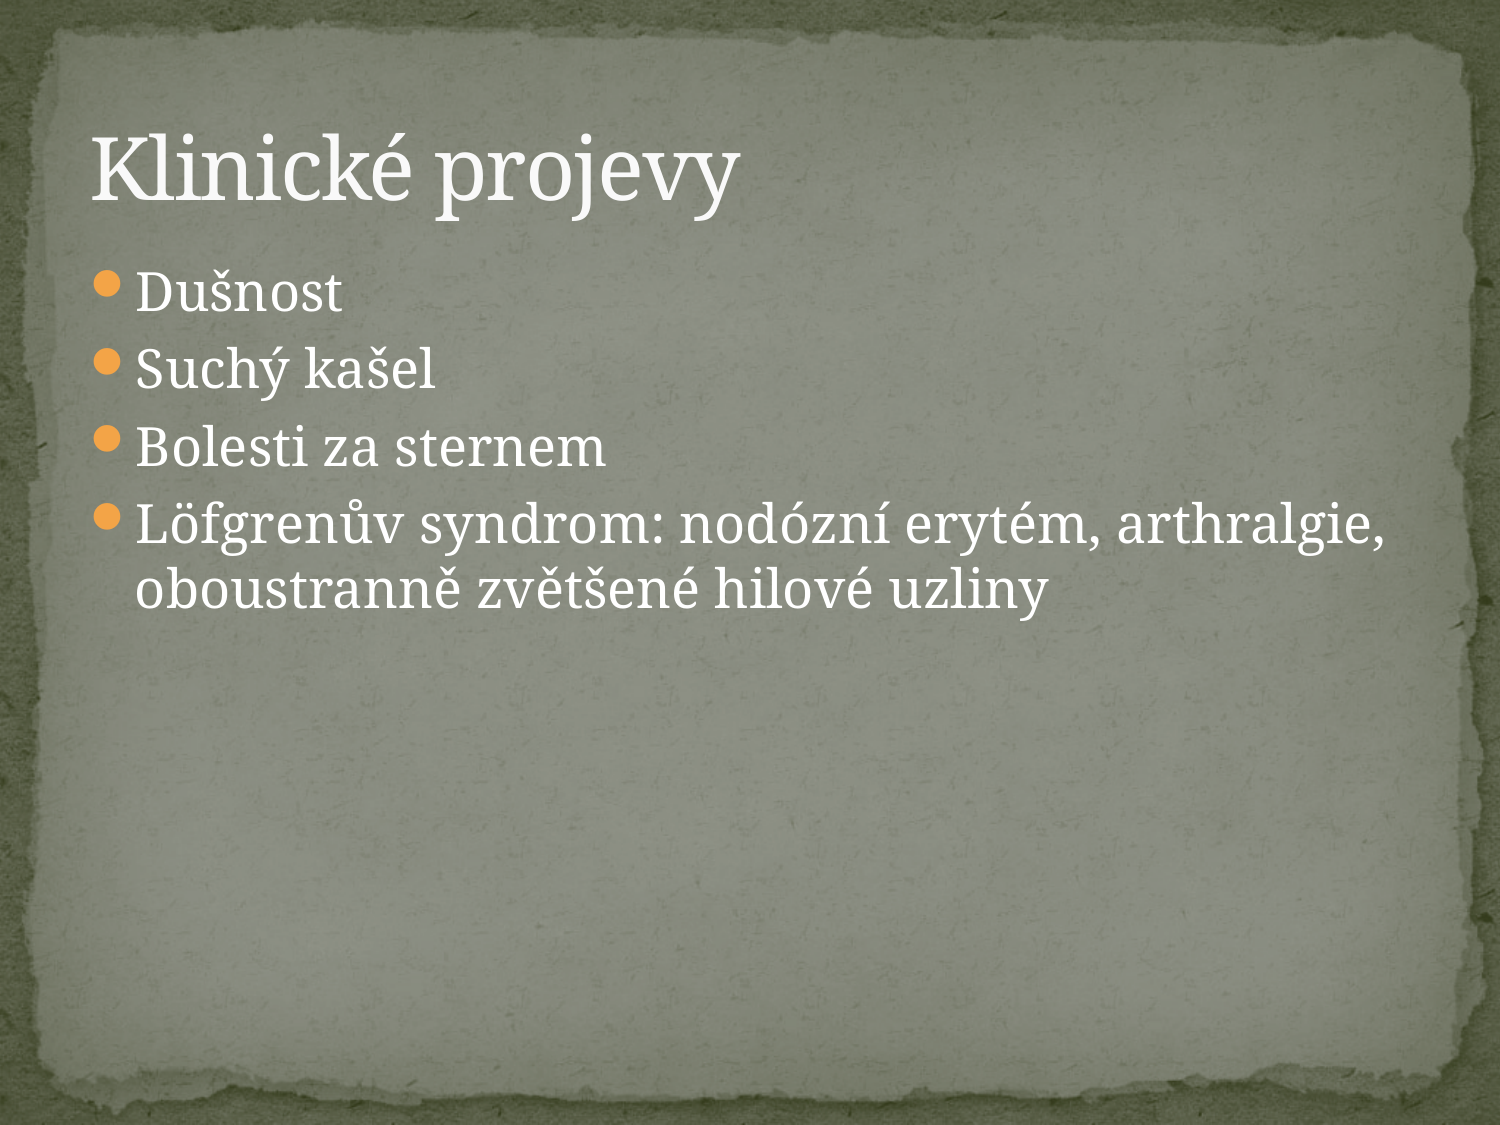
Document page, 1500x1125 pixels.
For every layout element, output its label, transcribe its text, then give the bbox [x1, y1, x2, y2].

title Klinické projevy [74, 24, 1425, 225]
list Dušnost Suchý kašel Bolesti za sternem Löfgrenův syndrom: nodózní erytém, arthralgie, oboustranně zvětšené hilové uzliny [75, 249, 1425, 1000]
